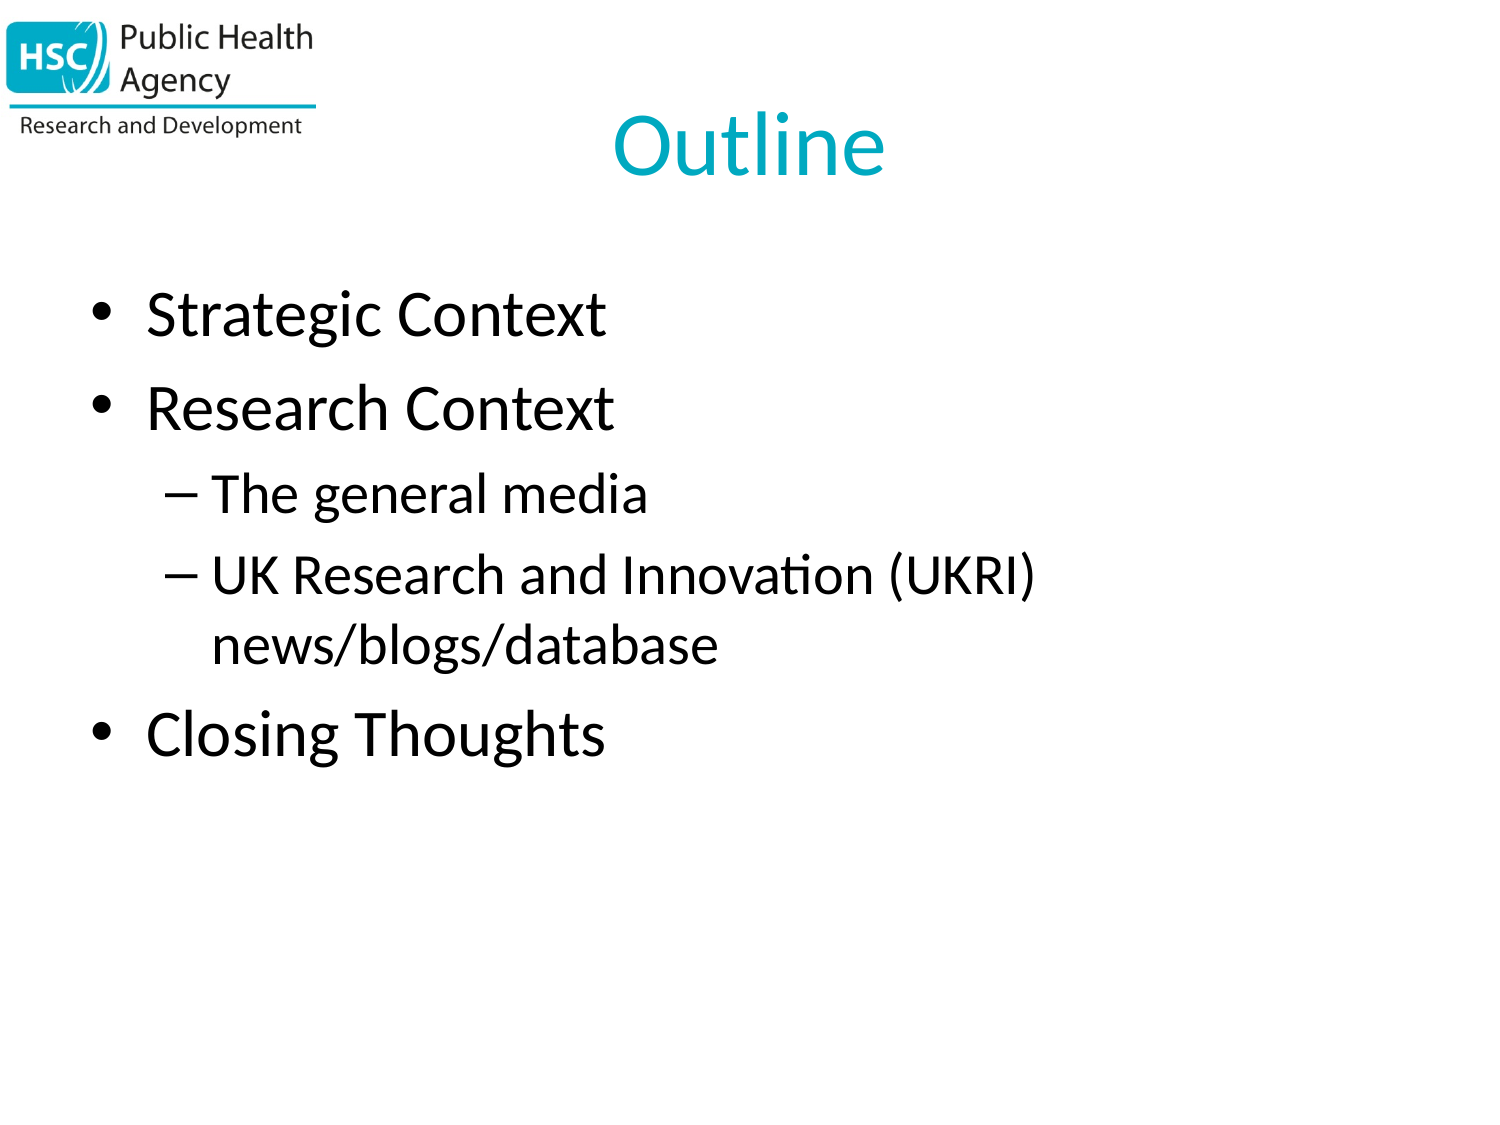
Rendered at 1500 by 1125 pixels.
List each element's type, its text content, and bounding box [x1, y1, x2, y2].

picture [1, 17, 316, 138]
list Strategic Context Research Context The general media UK Research and Innovation (UKRI) news/blogs/database Closing Thoughts [75, 262, 1425, 1005]
title Outline [75, 45, 1425, 233]
